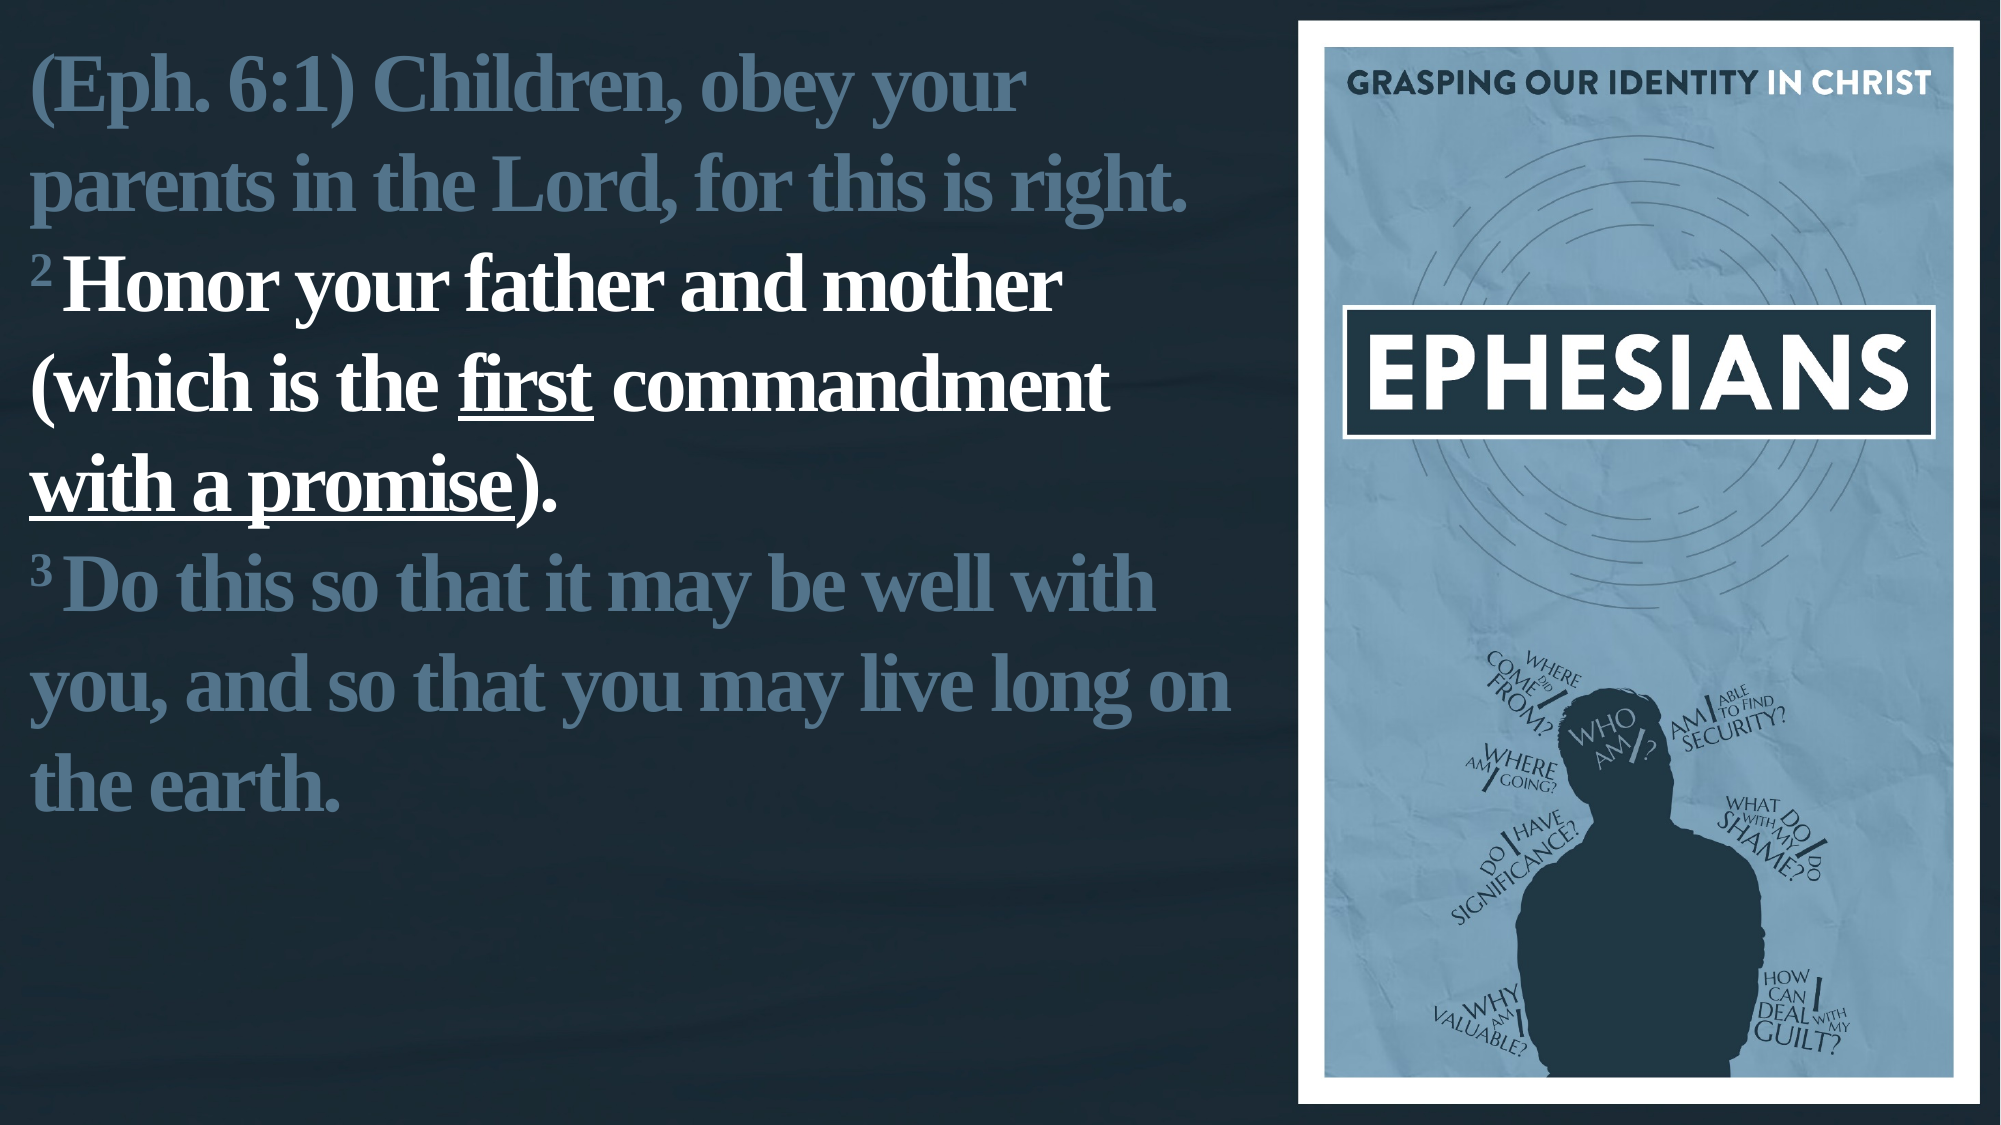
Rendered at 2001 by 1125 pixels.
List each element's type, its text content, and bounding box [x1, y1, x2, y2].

picture [0, 0, 2001, 1125]
text_box (Eph. 6:1) Children, obey your parents in the Lord, for this is right. 2 Honor your father and mother (which is the first commandment with a promise). 3 Do this so that it may be well with you, and so that you may live long on the earth. [14, 21, 1288, 836]
